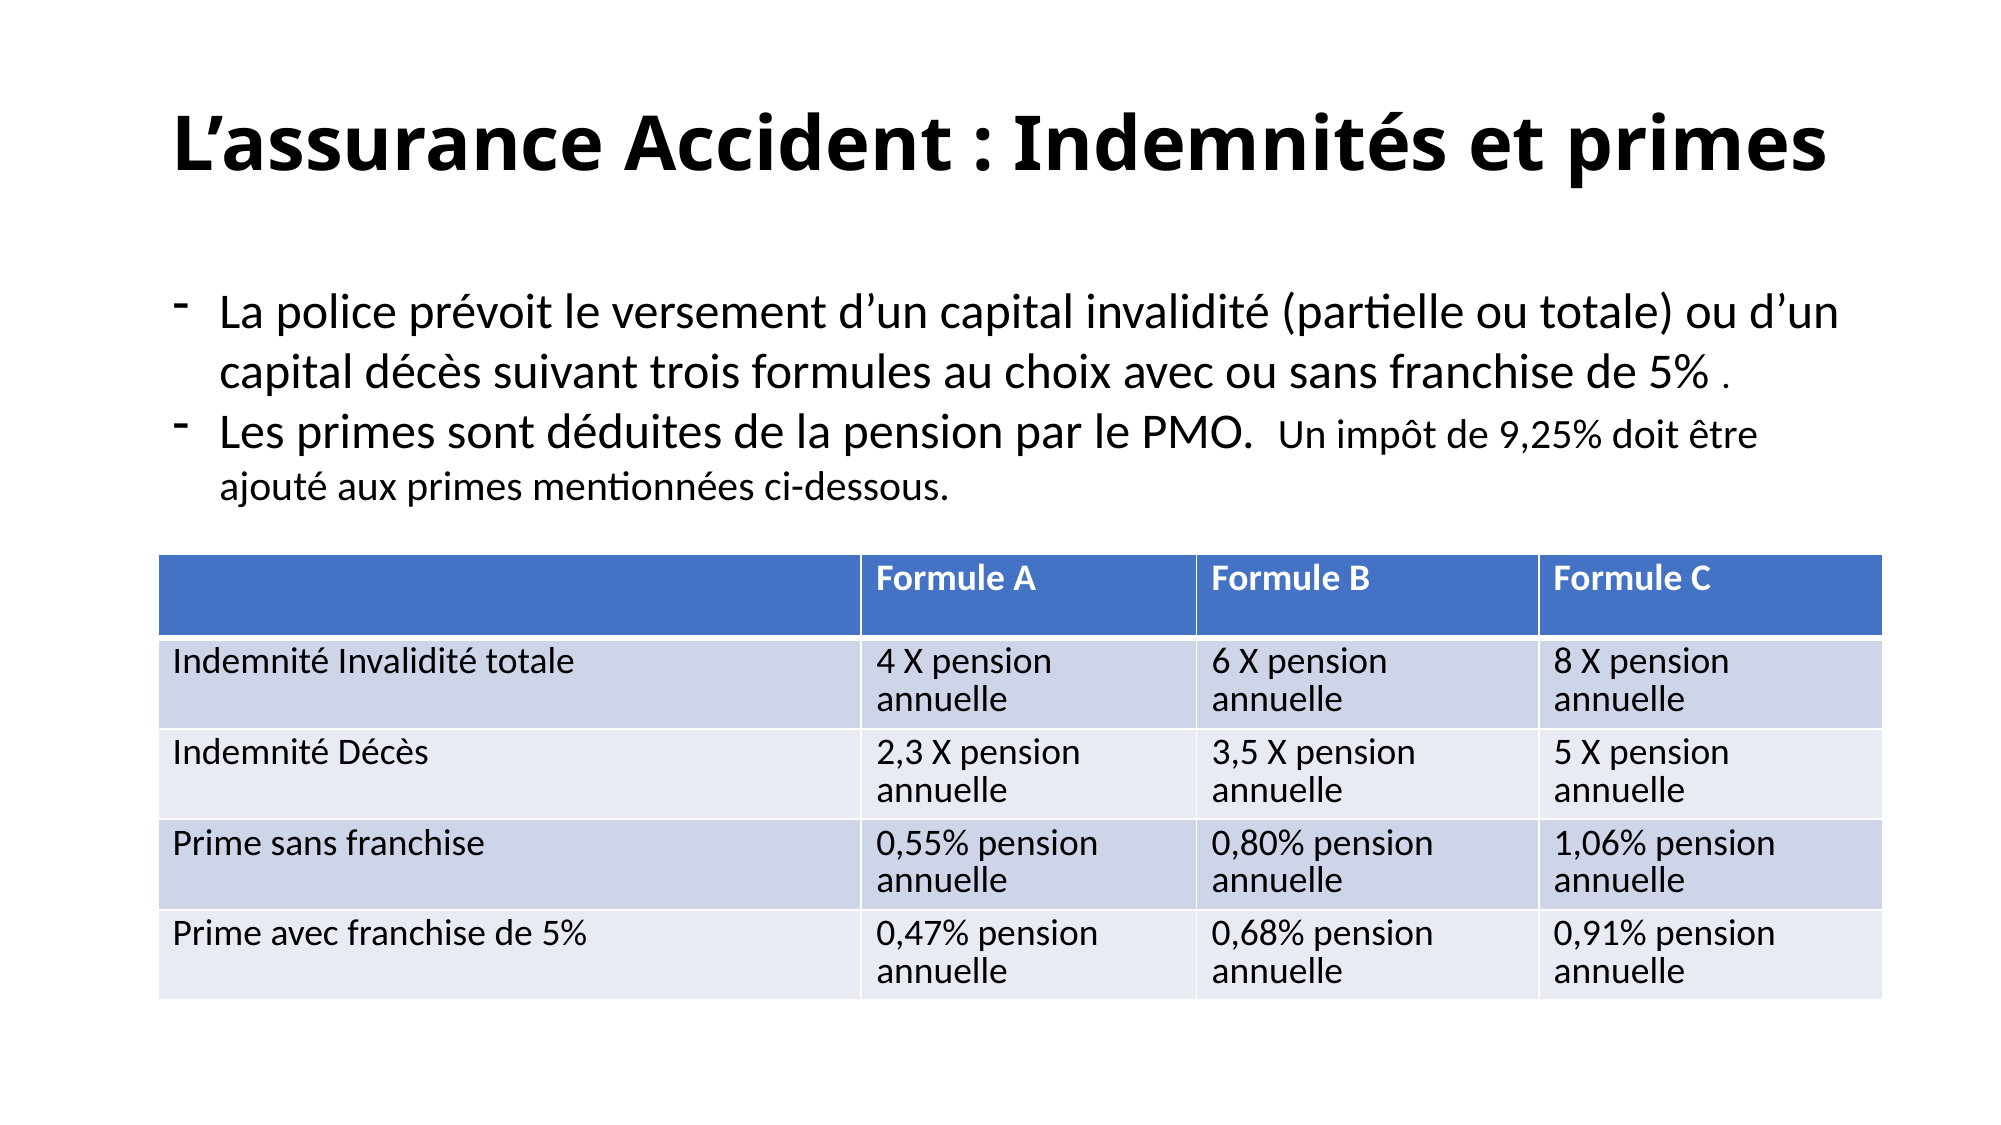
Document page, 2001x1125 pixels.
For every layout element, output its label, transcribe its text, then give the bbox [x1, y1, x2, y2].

title L’assurance Accident : Indemnités et primes [137, 58, 1863, 235]
table_cell 1,06% pension annuelle [1540, 820, 1882, 909]
table_cell Prime avec franchise de 5% [159, 911, 860, 999]
table_cell 0,47% pension annuelle [862, 911, 1196, 999]
table_cell 0,55% pension annuelle [862, 820, 1196, 909]
table_header Formule B [1197, 562, 1538, 635]
table_cell 2,3 X pension annuelle [862, 730, 1196, 818]
table_cell Indemnité Décès [159, 730, 860, 818]
table_header [159, 562, 860, 635]
table_cell Prime sans franchise [159, 820, 860, 909]
table_cell 3,5 X pension annuelle [1197, 730, 1538, 818]
table_cell 0,91% pension annuelle [1540, 911, 1882, 999]
table_cell 5 X pension annuelle [1540, 730, 1882, 818]
table_cell 6 X pension annuelle [1197, 641, 1538, 728]
table_cell 0,80% pension annuelle [1197, 820, 1538, 909]
table_cell 0,68% pension annuelle [1197, 911, 1538, 999]
text_box La police prévoit le versement d’un capital invalidité (partielle ou totale) ou d’un capital décès suivant trois formules au choix avec ou sans franchise de 5% . Les primes sont déduites de la pension par le PMO. Un impôt de 9,25% doit être ajouté aux primes mentionnées ci-dessous. [157, 271, 1863, 562]
table_header Formule C [1540, 555, 1882, 635]
table_cell 8 X pension annuelle [1540, 641, 1882, 728]
table_header Formule A [862, 562, 1196, 635]
table_cell Indemnité Invalidité totale [159, 641, 860, 728]
table_cell 4 X pension annuelle [862, 641, 1196, 728]
